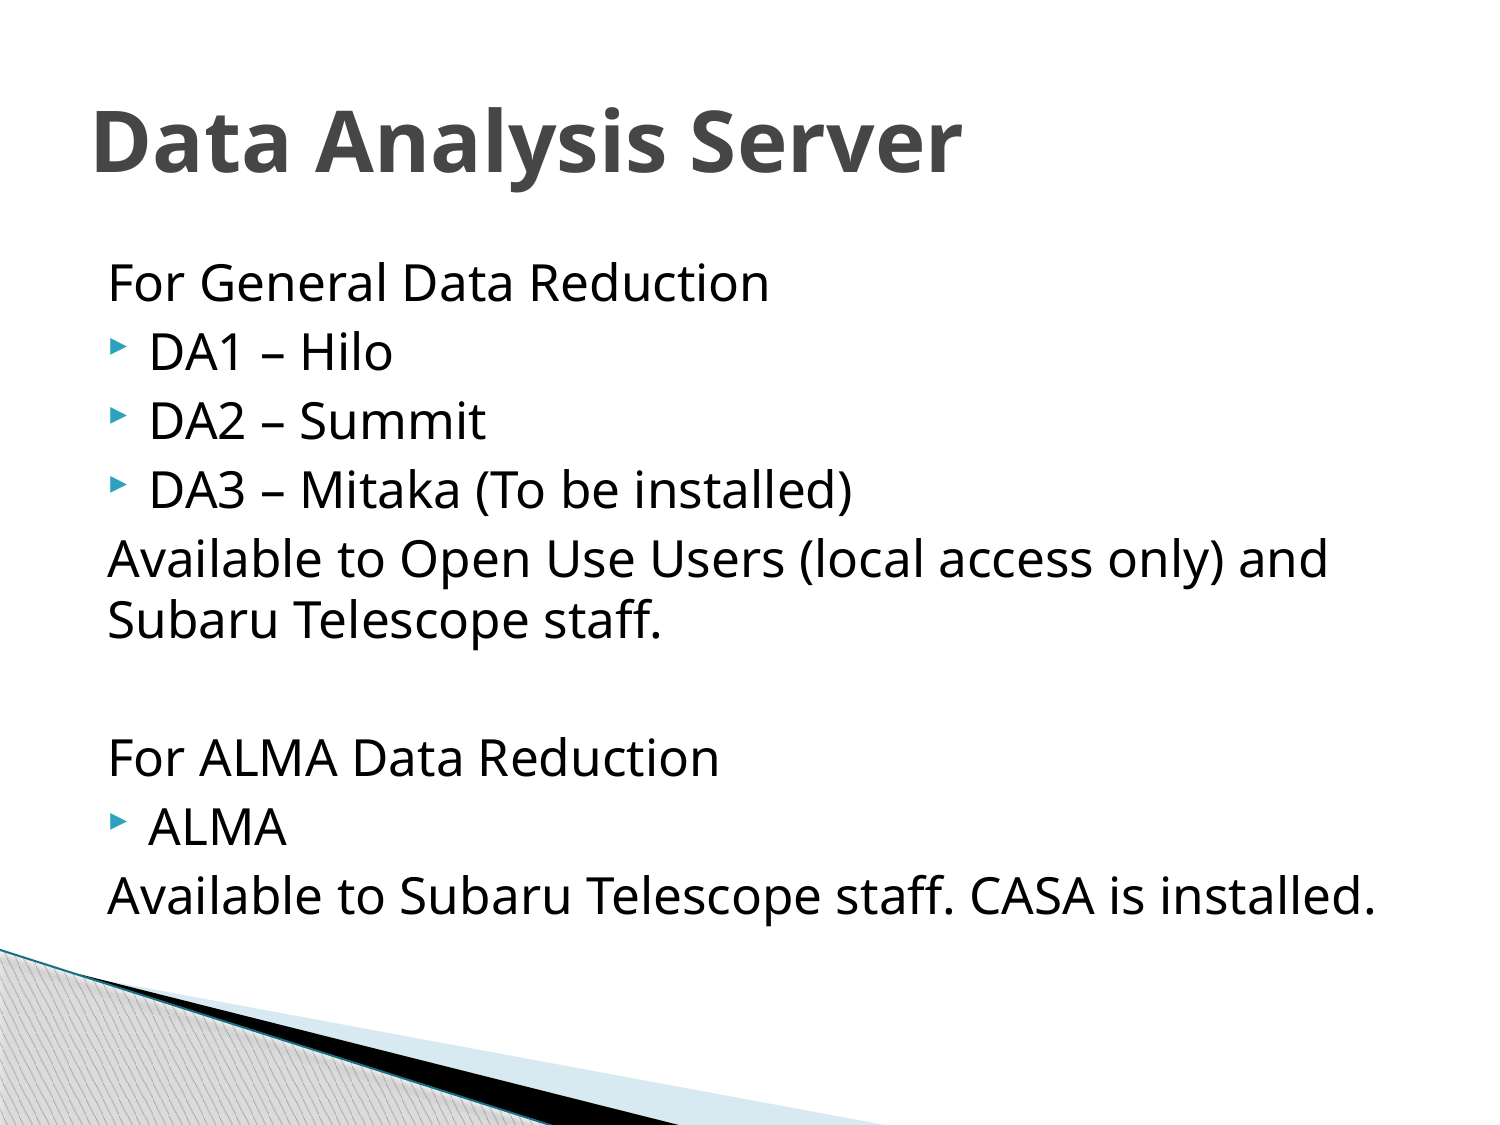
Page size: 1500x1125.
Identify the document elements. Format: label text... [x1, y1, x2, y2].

list For General Data Reduction DA1 – Hilo DA2 – Summit DA3 – Mitaka (To be installed) Available to Open Use Users (local access only) and Subaru Telescope staff. For ALMA Data Reduction ALMA Available to Subaru Telescope staff. CASA is installed. [75, 243, 1425, 986]
title Data Analysis Server [75, 45, 1425, 233]
